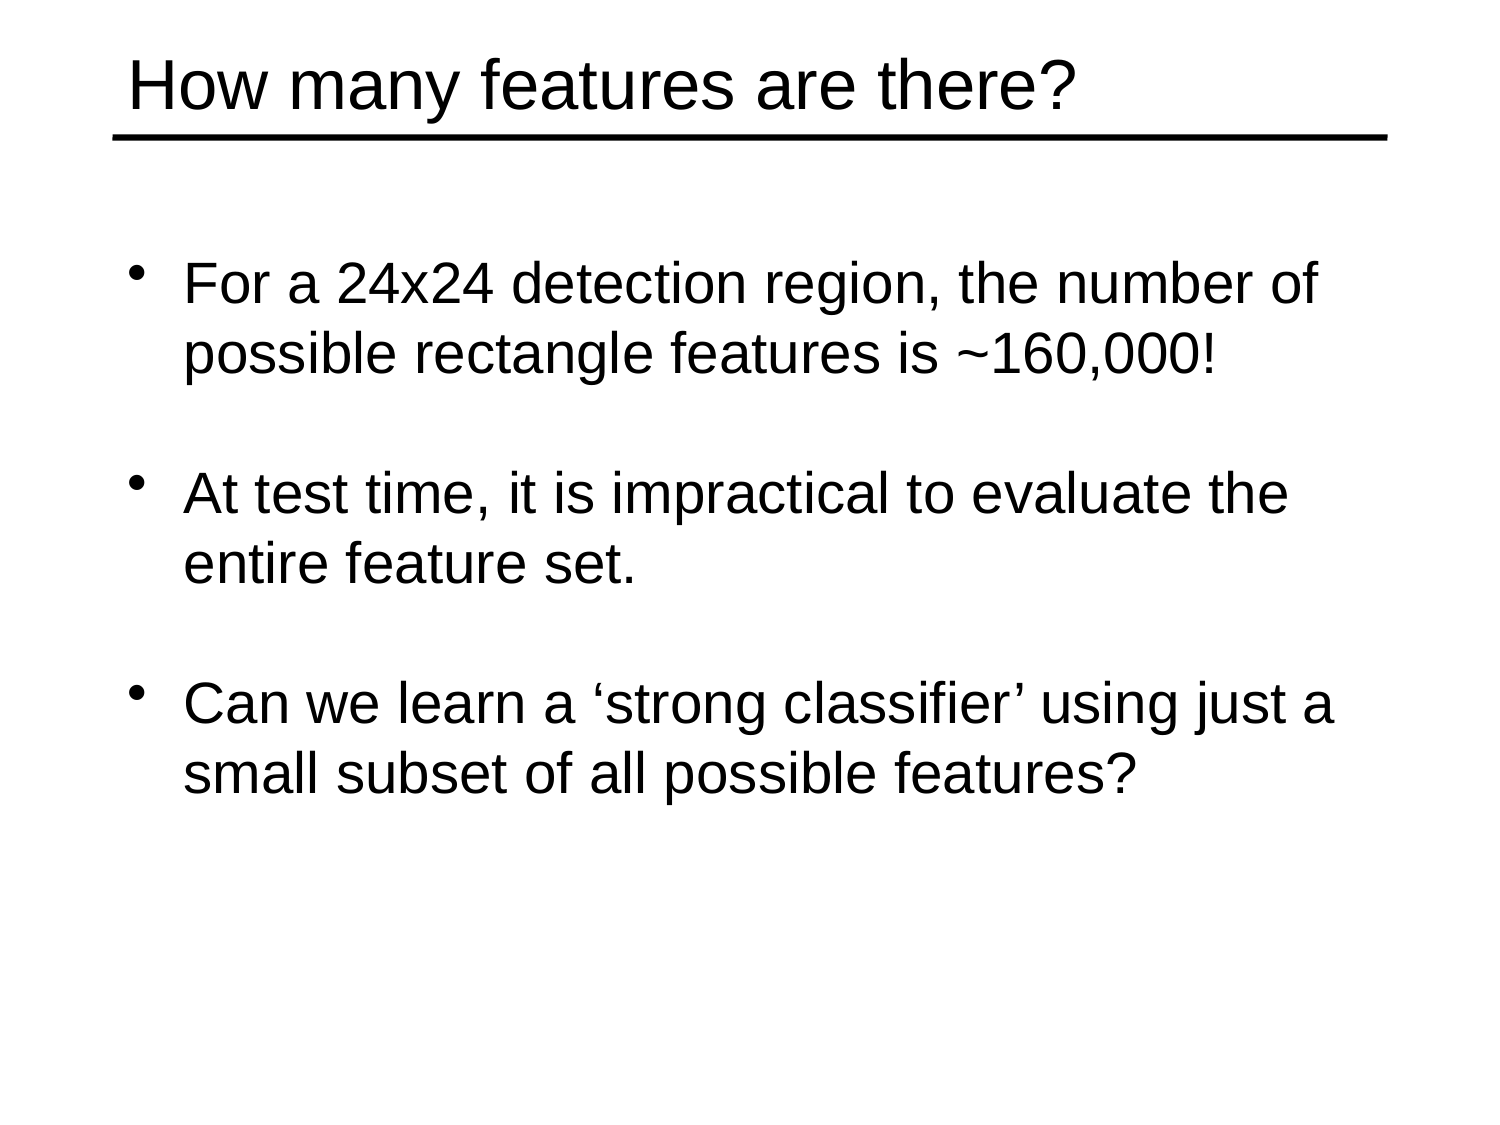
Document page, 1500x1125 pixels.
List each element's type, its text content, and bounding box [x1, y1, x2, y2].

list For a 24x24 detection region, the number of possible rectangle features is ~160,000! At test time, it is impractical to evaluate the entire feature set. Can we learn a ‘strong classifier’ using just a small subset of all possible features? [112, 237, 1388, 1013]
title How many features are there? [112, 12, 1388, 150]
